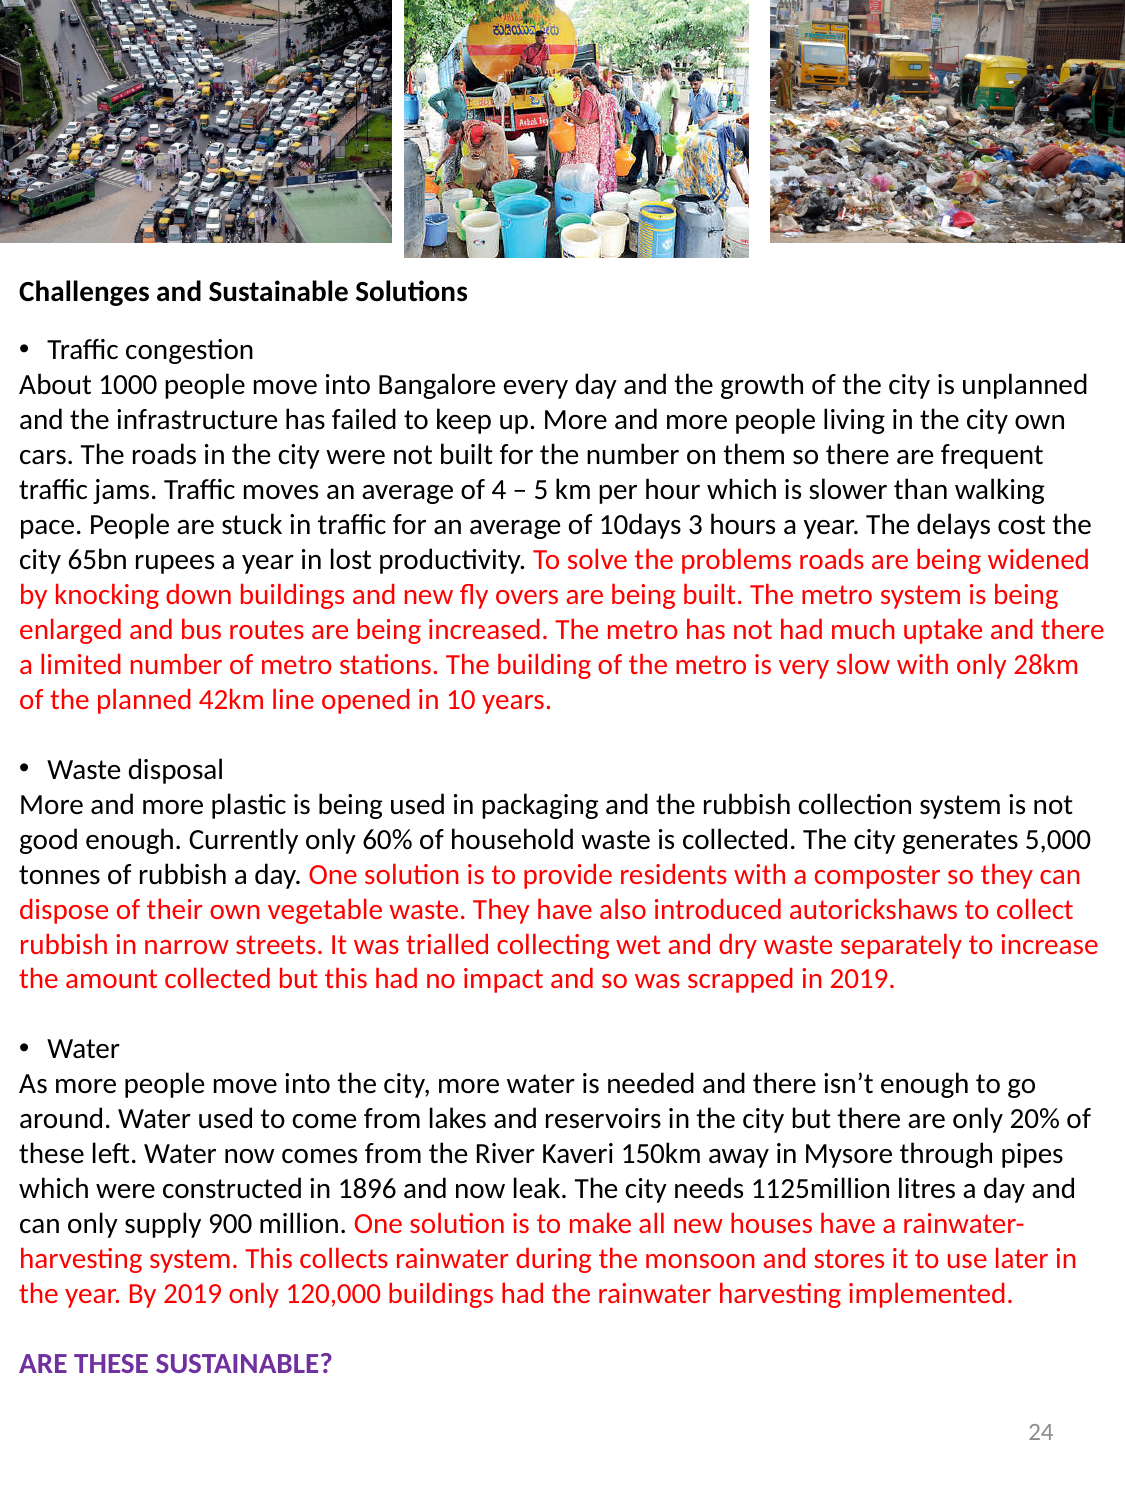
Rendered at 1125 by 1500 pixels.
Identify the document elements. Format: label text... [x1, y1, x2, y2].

picture [769, 0, 1125, 243]
text_box Challenges and Sustainable Solutions [4, 264, 1125, 315]
picture [404, 0, 749, 258]
slide_number 24 [806, 1390, 1069, 1471]
picture [0, 0, 392, 243]
text_box Traffic congestion About 1000 people move into Bangalore every day and the growth of the city is unplanned and the infrastructure has failed to keep up. More and more people living in the city own cars. The roads in the city were not built for the number on them so there are frequent traffic jams. Traffic moves an average of 4 – 5 km per hour which is slower than walking pace. People are stuck in traffic for an average of 10days 3 hours a year. The delays cost the city 65bn rupees a year in lost productivity. To solve the problems roads are being widened by knocking down buildings and new fly overs are being built. The metro system is being enlarged and bus routes are being increased. The metro has not had much uptake and there a limited number of metro stations. The building of the metro is very slow with only 28km of the planned 42km line opened in 10 years. Waste disposal More and more plastic is being used in packaging and the rubbish collection system is not good enough. Currently only 60% of household waste is collected. The city generates 5,000 tonnes of rubbish a day. One solution is to provide residents with a composter so they can dispose of their own vegetable waste. They have also introduced autorickshaws to collect rubbish in narrow streets. It was trialled collecting wet and dry waste separately to increase the amount collected but this had no impact and so was scrapped in 2019. Water As more people move into the city, more water is needed and there isn’t enough to go around. Water used to come from lakes and reservoirs in the city but there are only 20% of these left. Water now comes from the River Kaveri 150km away in Mysore through pipes which were constructed in 1896 and now leak. The city needs 1125million litres a day and can only supply 900 million. One solution is to make all new houses have a rainwater-harvesting system. This collects rainwater during the monsoon and stores it to use later in the year. By 2019 only 120,000 buildings had the rainwater harvesting implemented. ARE THESE SUSTAINABLE? [4, 323, 1125, 1387]
